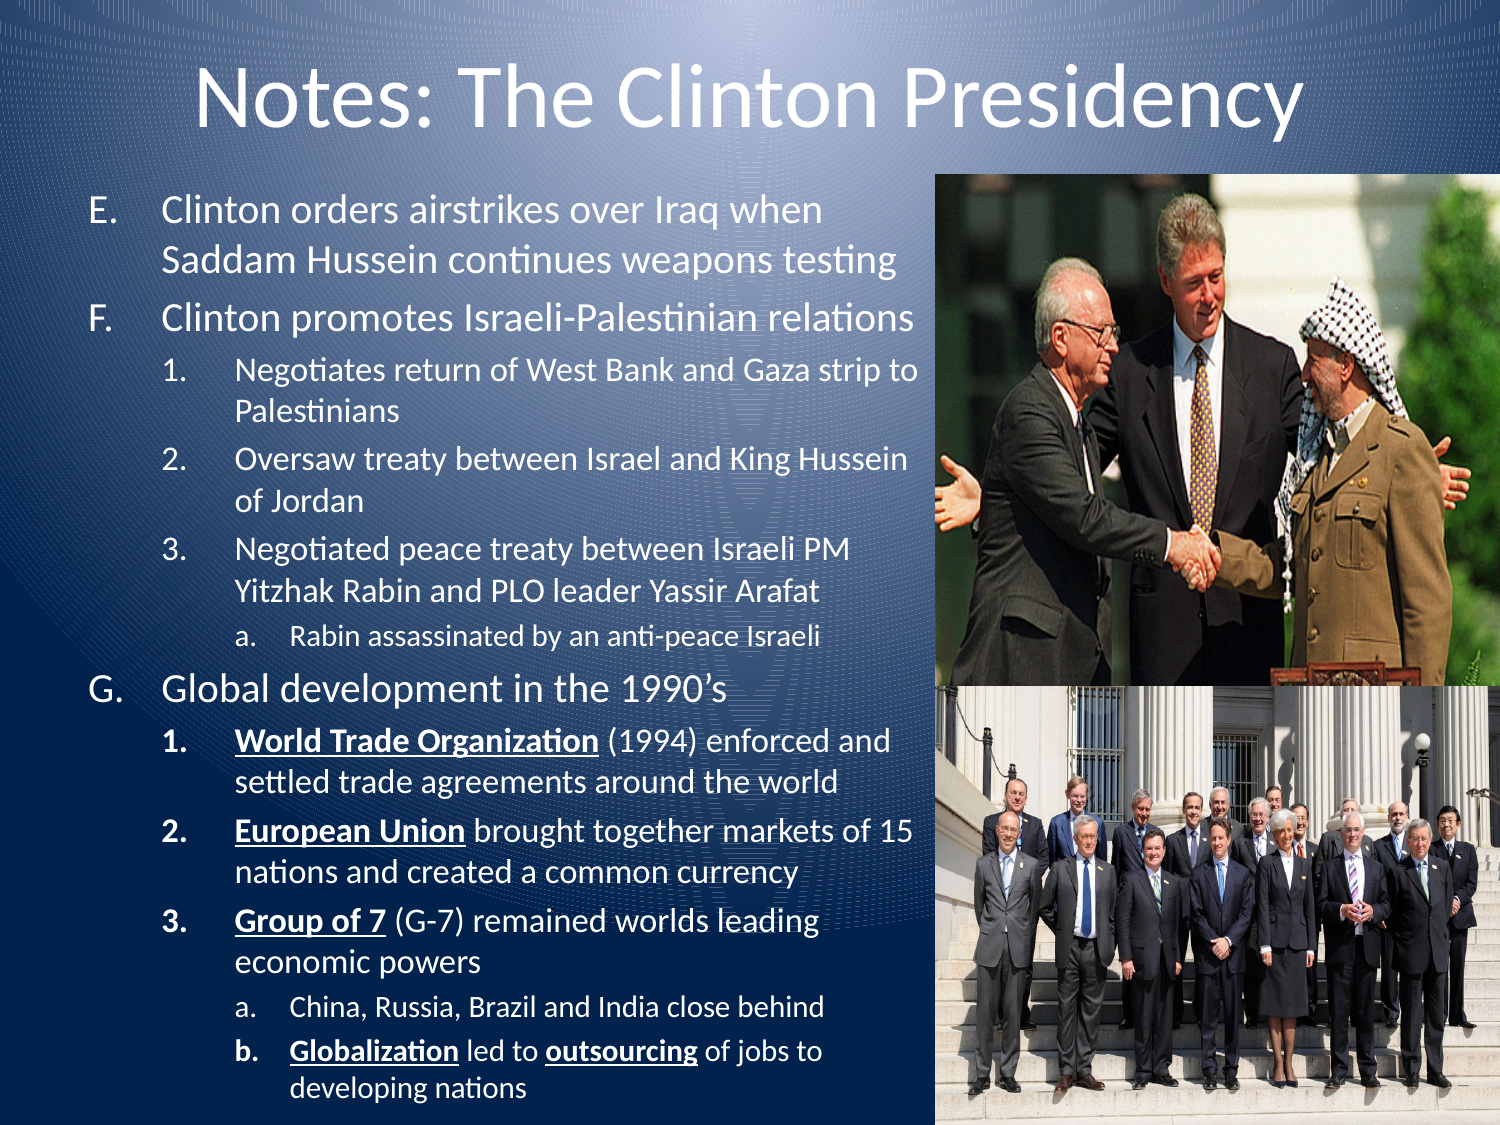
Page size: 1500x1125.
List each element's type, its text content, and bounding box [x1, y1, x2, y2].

picture [935, 174, 1500, 1125]
title Notes: The Clinton Presidency [0, 6, 1500, 175]
list Clinton orders airstrikes over Iraq when Saddam Hussein continues weapons testing Clinton promotes Israeli-Palestinian relations Negotiates return of West Bank and Gaza strip to Palestinians Oversaw treaty between Israel and King Hussein of Jordan Negotiated peace treaty between Israeli PM Yitzhak Rabin and PLO leader Yassir Arafat Rabin assassinated by an anti-peace Israeli Global development in the 1990’s World Trade Organization (1994) enforced and settled trade agreements around the world European Union brought together markets of 15 nations and created a common currency Group of 7 (G-7) remained worlds leading economic powers China, Russia, Brazil and India close behind Globalization led to outsourcing of jobs to developing nations [0, 175, 932, 1125]
